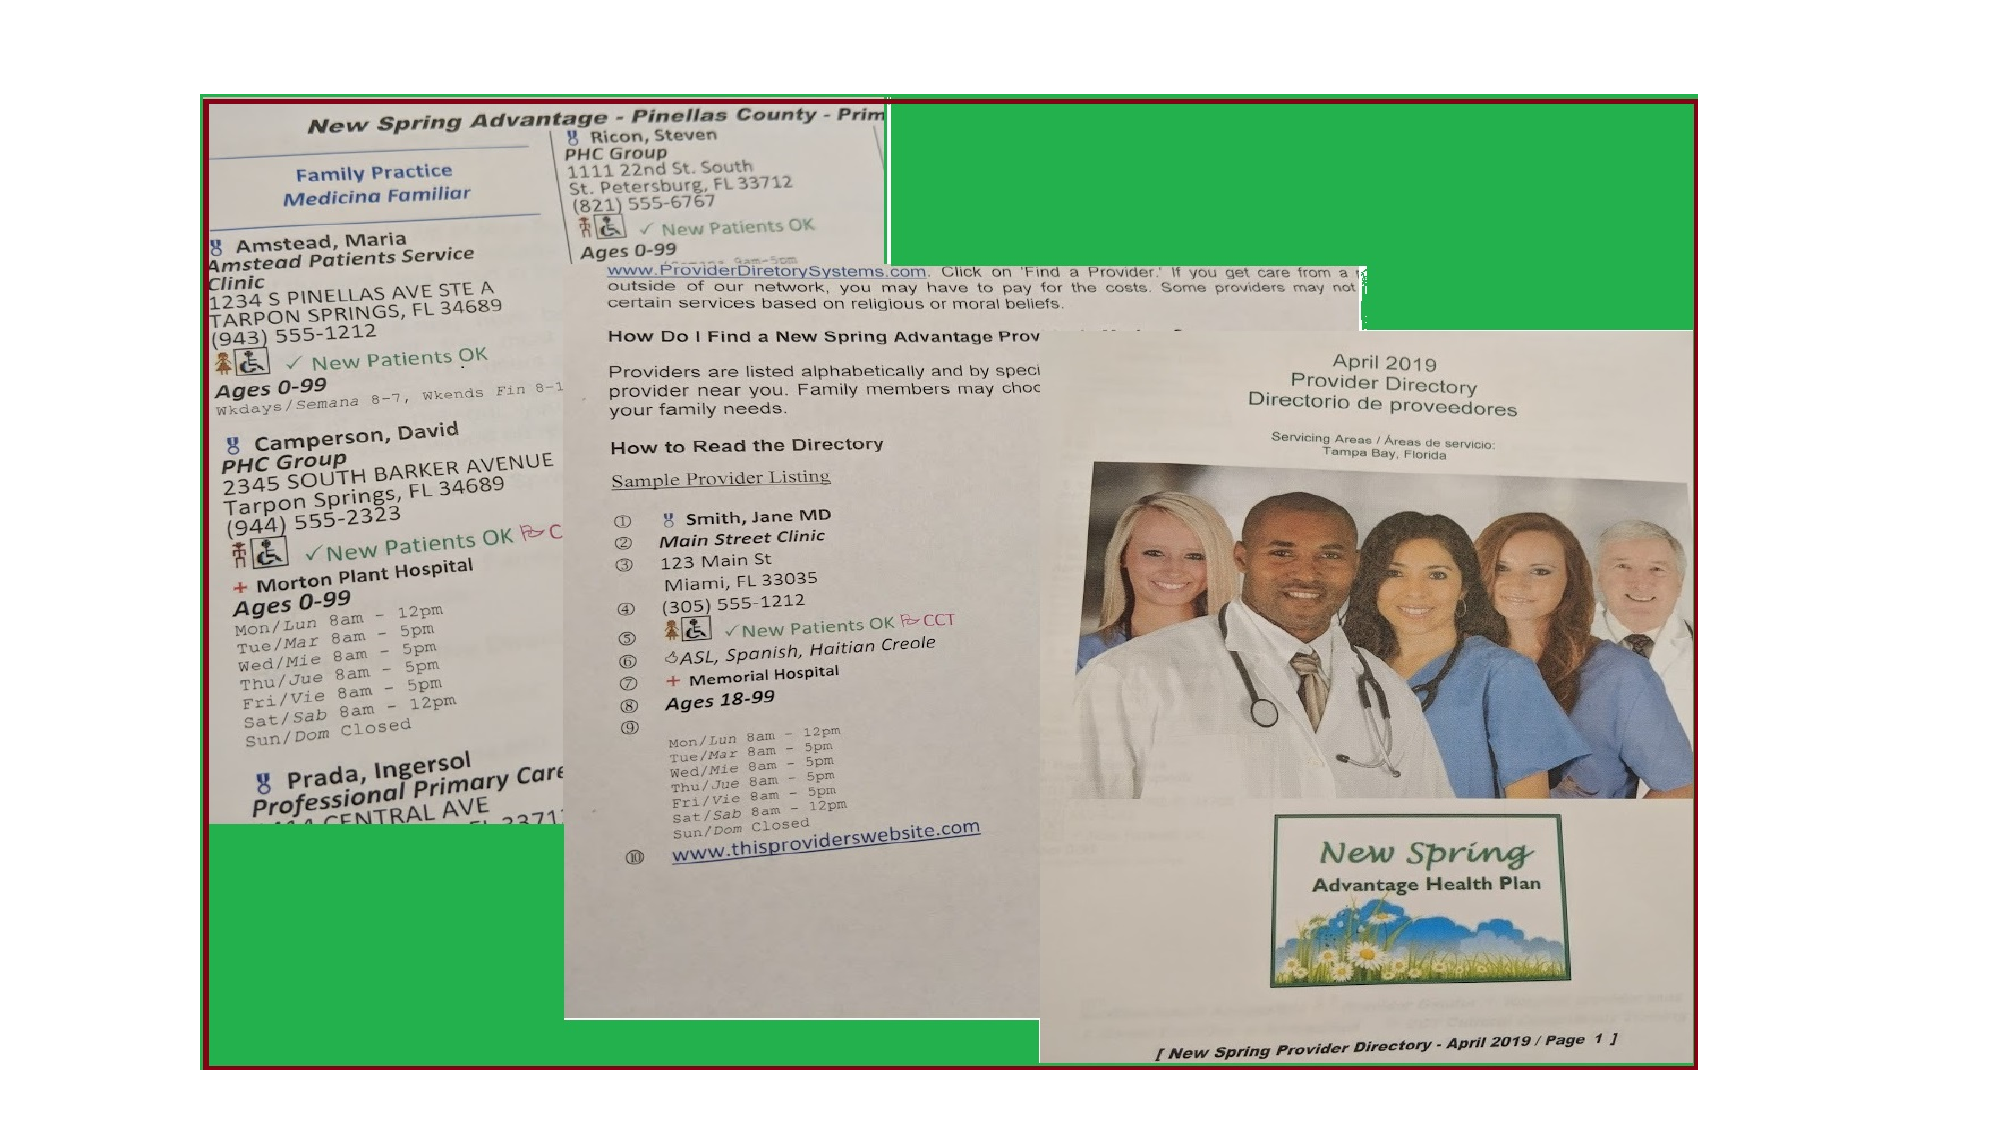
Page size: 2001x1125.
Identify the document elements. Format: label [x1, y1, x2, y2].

picture [200, 94, 1698, 1070]
